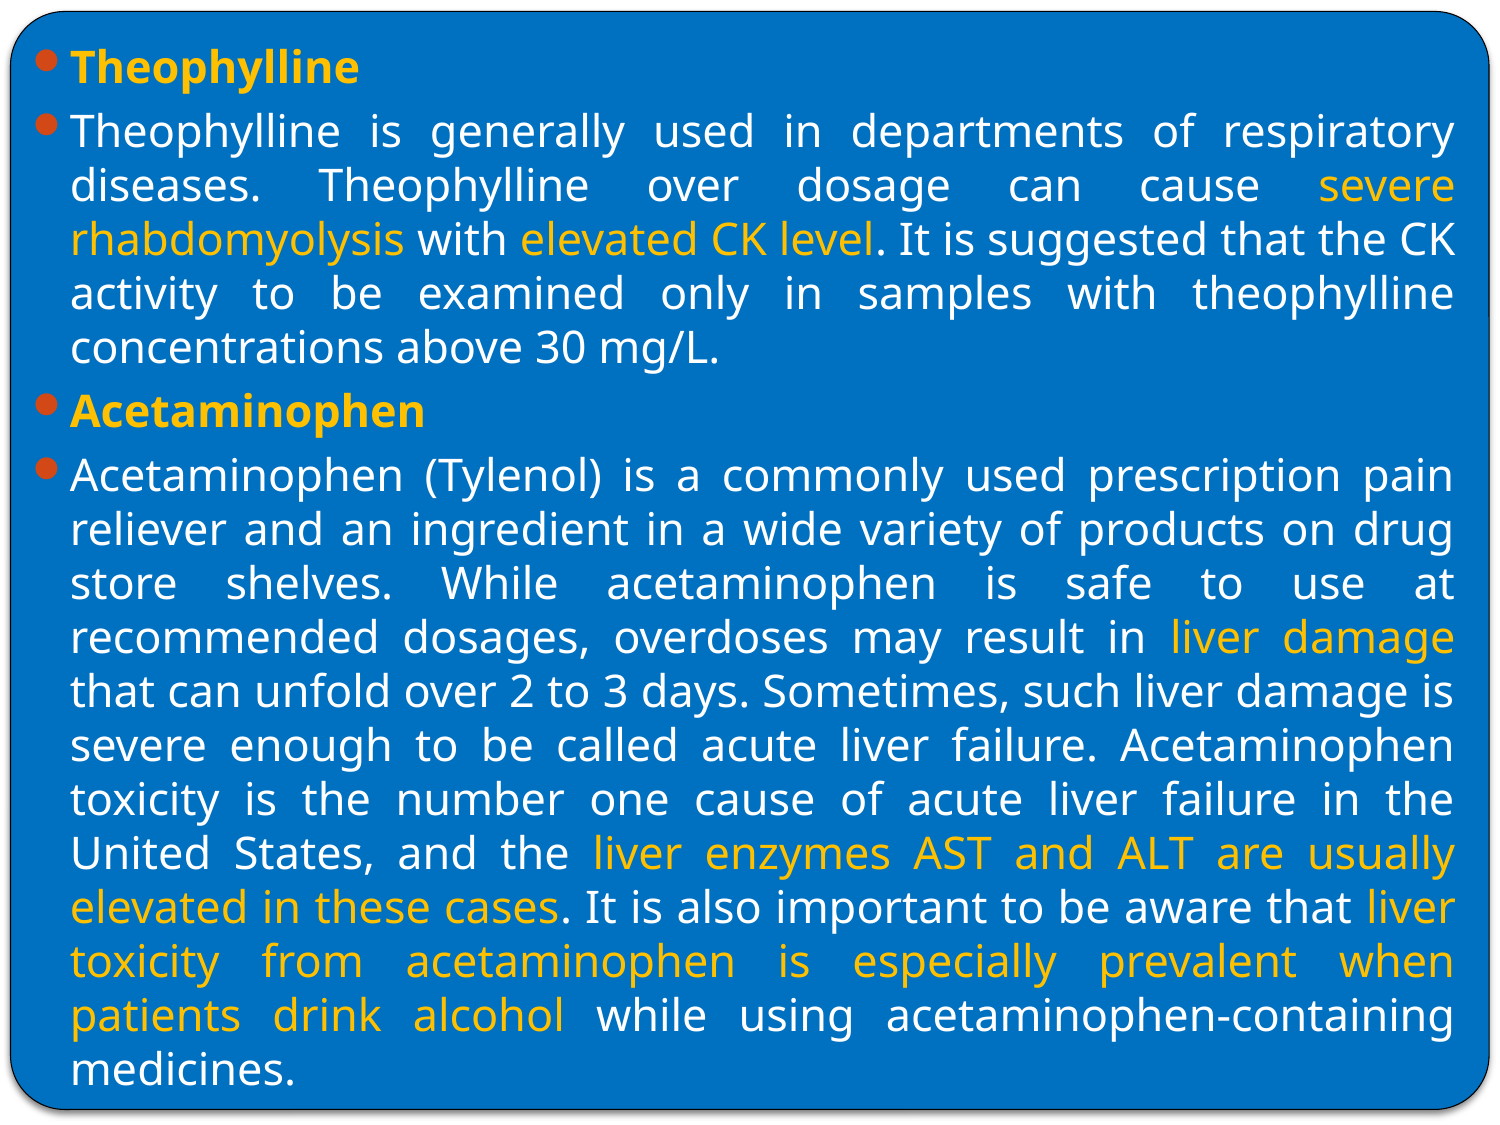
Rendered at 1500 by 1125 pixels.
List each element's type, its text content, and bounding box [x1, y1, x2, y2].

list Theophylline Theophylline is generally used in departments of respiratory diseases. Theophylline over dosage can cause severe rhabdomyolysis with elevated CK level. It is suggested that the CK activity to be examined only in samples with theophylline concentrations above 30 mg/L. Acetaminophen Acetaminophen (Tylenol) is a commonly used prescription pain reliever and an ingredient in a wide variety of products on drug store shelves. While acetaminophen is safe to use at recommended dosages, overdoses may result in liver damage that can unfold over 2 to 3 days. Sometimes, such liver damage is severe enough to be called acute liver failure. Acetaminophen toxicity is the number one cause of acute liver failure in the United States, and the liver enzymes AST and ALT are usually elevated in these cases. It is also important to be aware that liver toxicity from acetaminophen is especially prevalent when patients drink alcohol while using acetaminophen-containing medicines. [17, 30, 1471, 1106]
